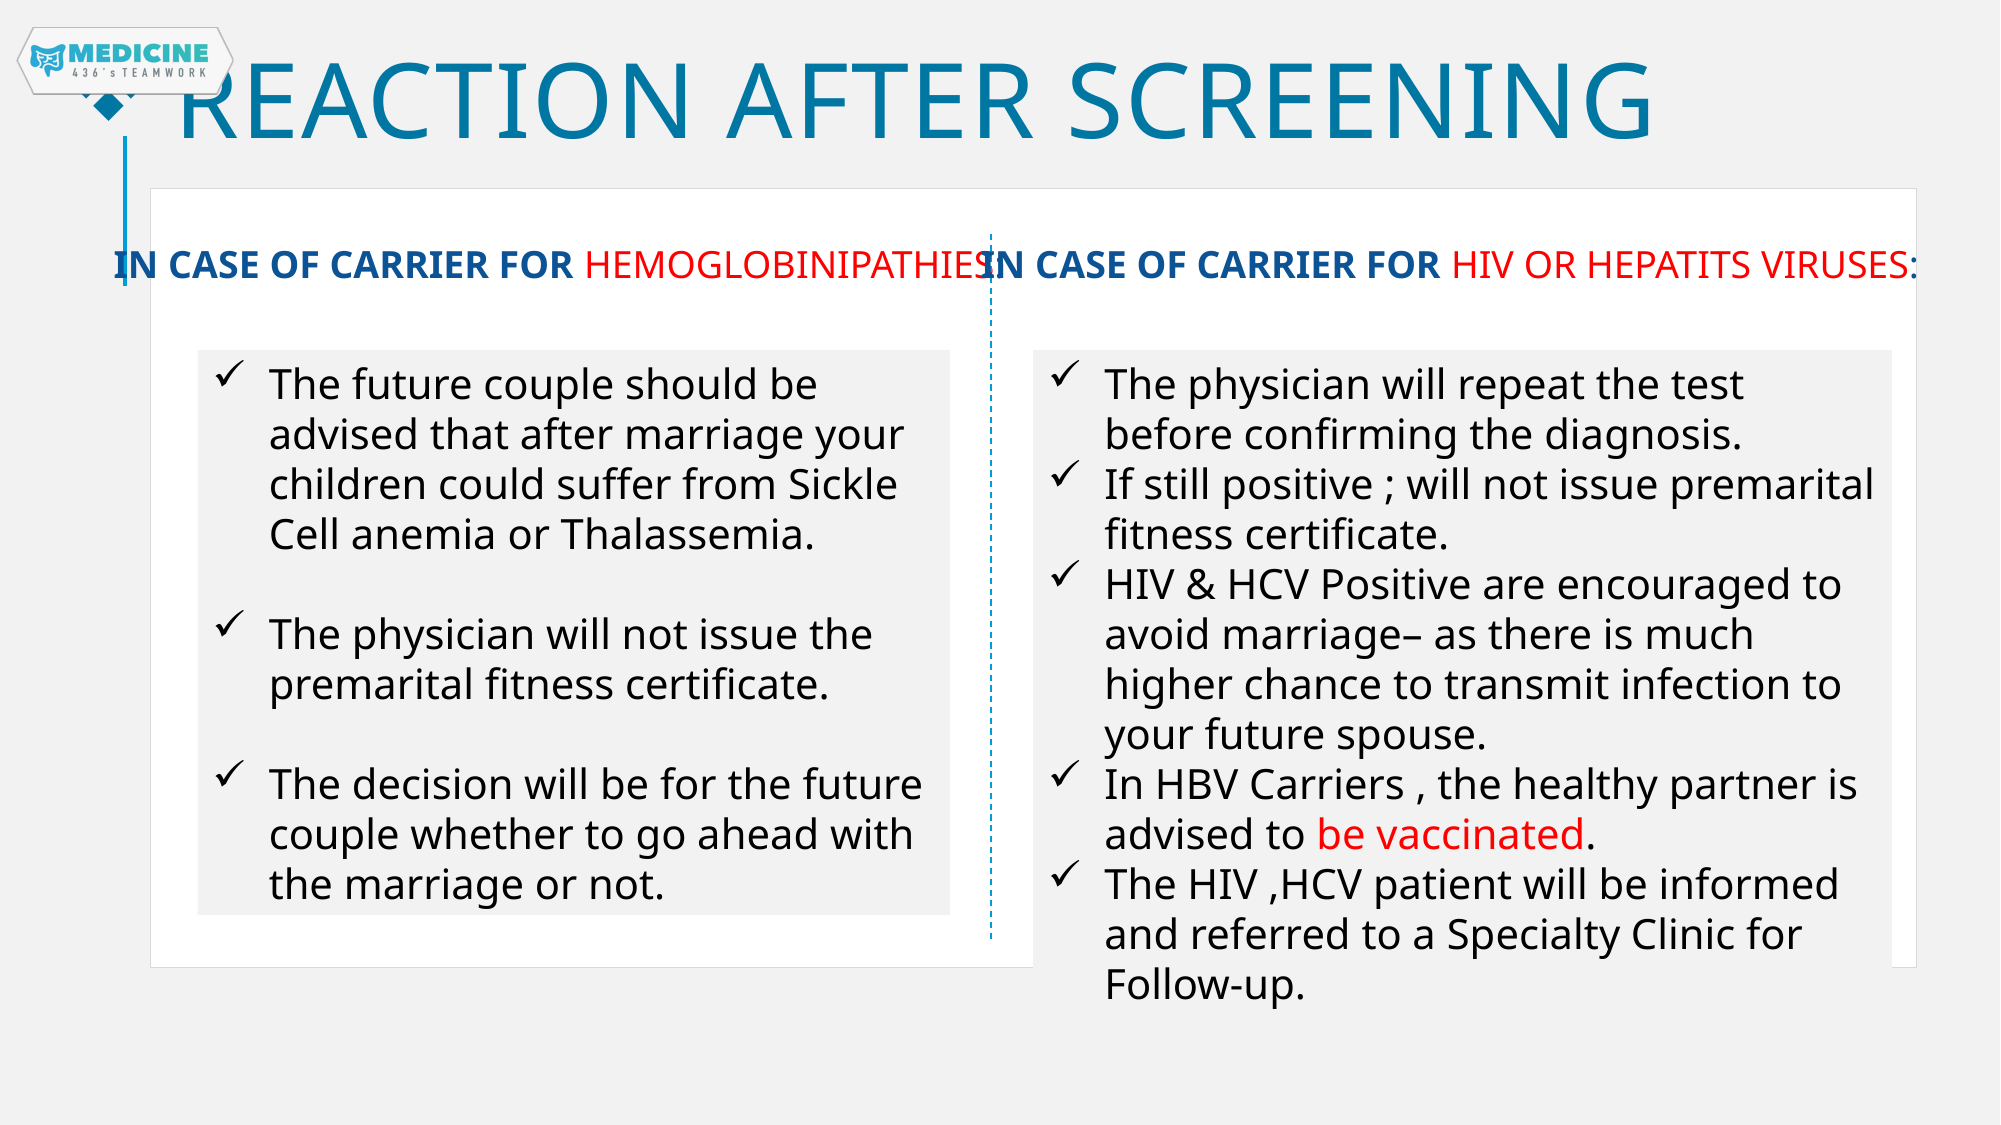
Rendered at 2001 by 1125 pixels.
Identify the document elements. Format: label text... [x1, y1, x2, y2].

text_box The physician will repeat the test before confirming the diagnosis. If still positive ; will not issue premarital fitness certificate. HIV & HCV Positive are encouraged to avoid marriage– as there is much higher chance to transmit infection to your future spouse. In HBV Carriers , the healthy partner is advised to be vaccinated. The HIV ,HCV patient will be informed and referred to a Specialty Clinic for Follow-up. [1033, 350, 1892, 1015]
text_box IN CASE OF CARRIER FOR HEMOGLOBINIPATHIES: [98, 233, 965, 294]
text_box [150, 294, 1917, 968]
text_box The future couple should be advised that after marriage your children could suffer from Sickle Cell anemia or Thalassemia. The physician will not issue the premarital fitness certificate. The decision will be for the future couple whether to go ahead with the marriage or not. [197, 350, 950, 915]
text_box IN CASE OF CARRIER FOR HIV OR HEPATITS VIRUSES: [965, 233, 989, 294]
text_box IN CASE OF CARRIER FOR HIV OR HEPATITS VIRUSES: [992, 233, 1944, 294]
text_box REACTION After screening [47, 26, 1674, 167]
text_box [150, 188, 1917, 233]
picture [15, 26, 234, 97]
